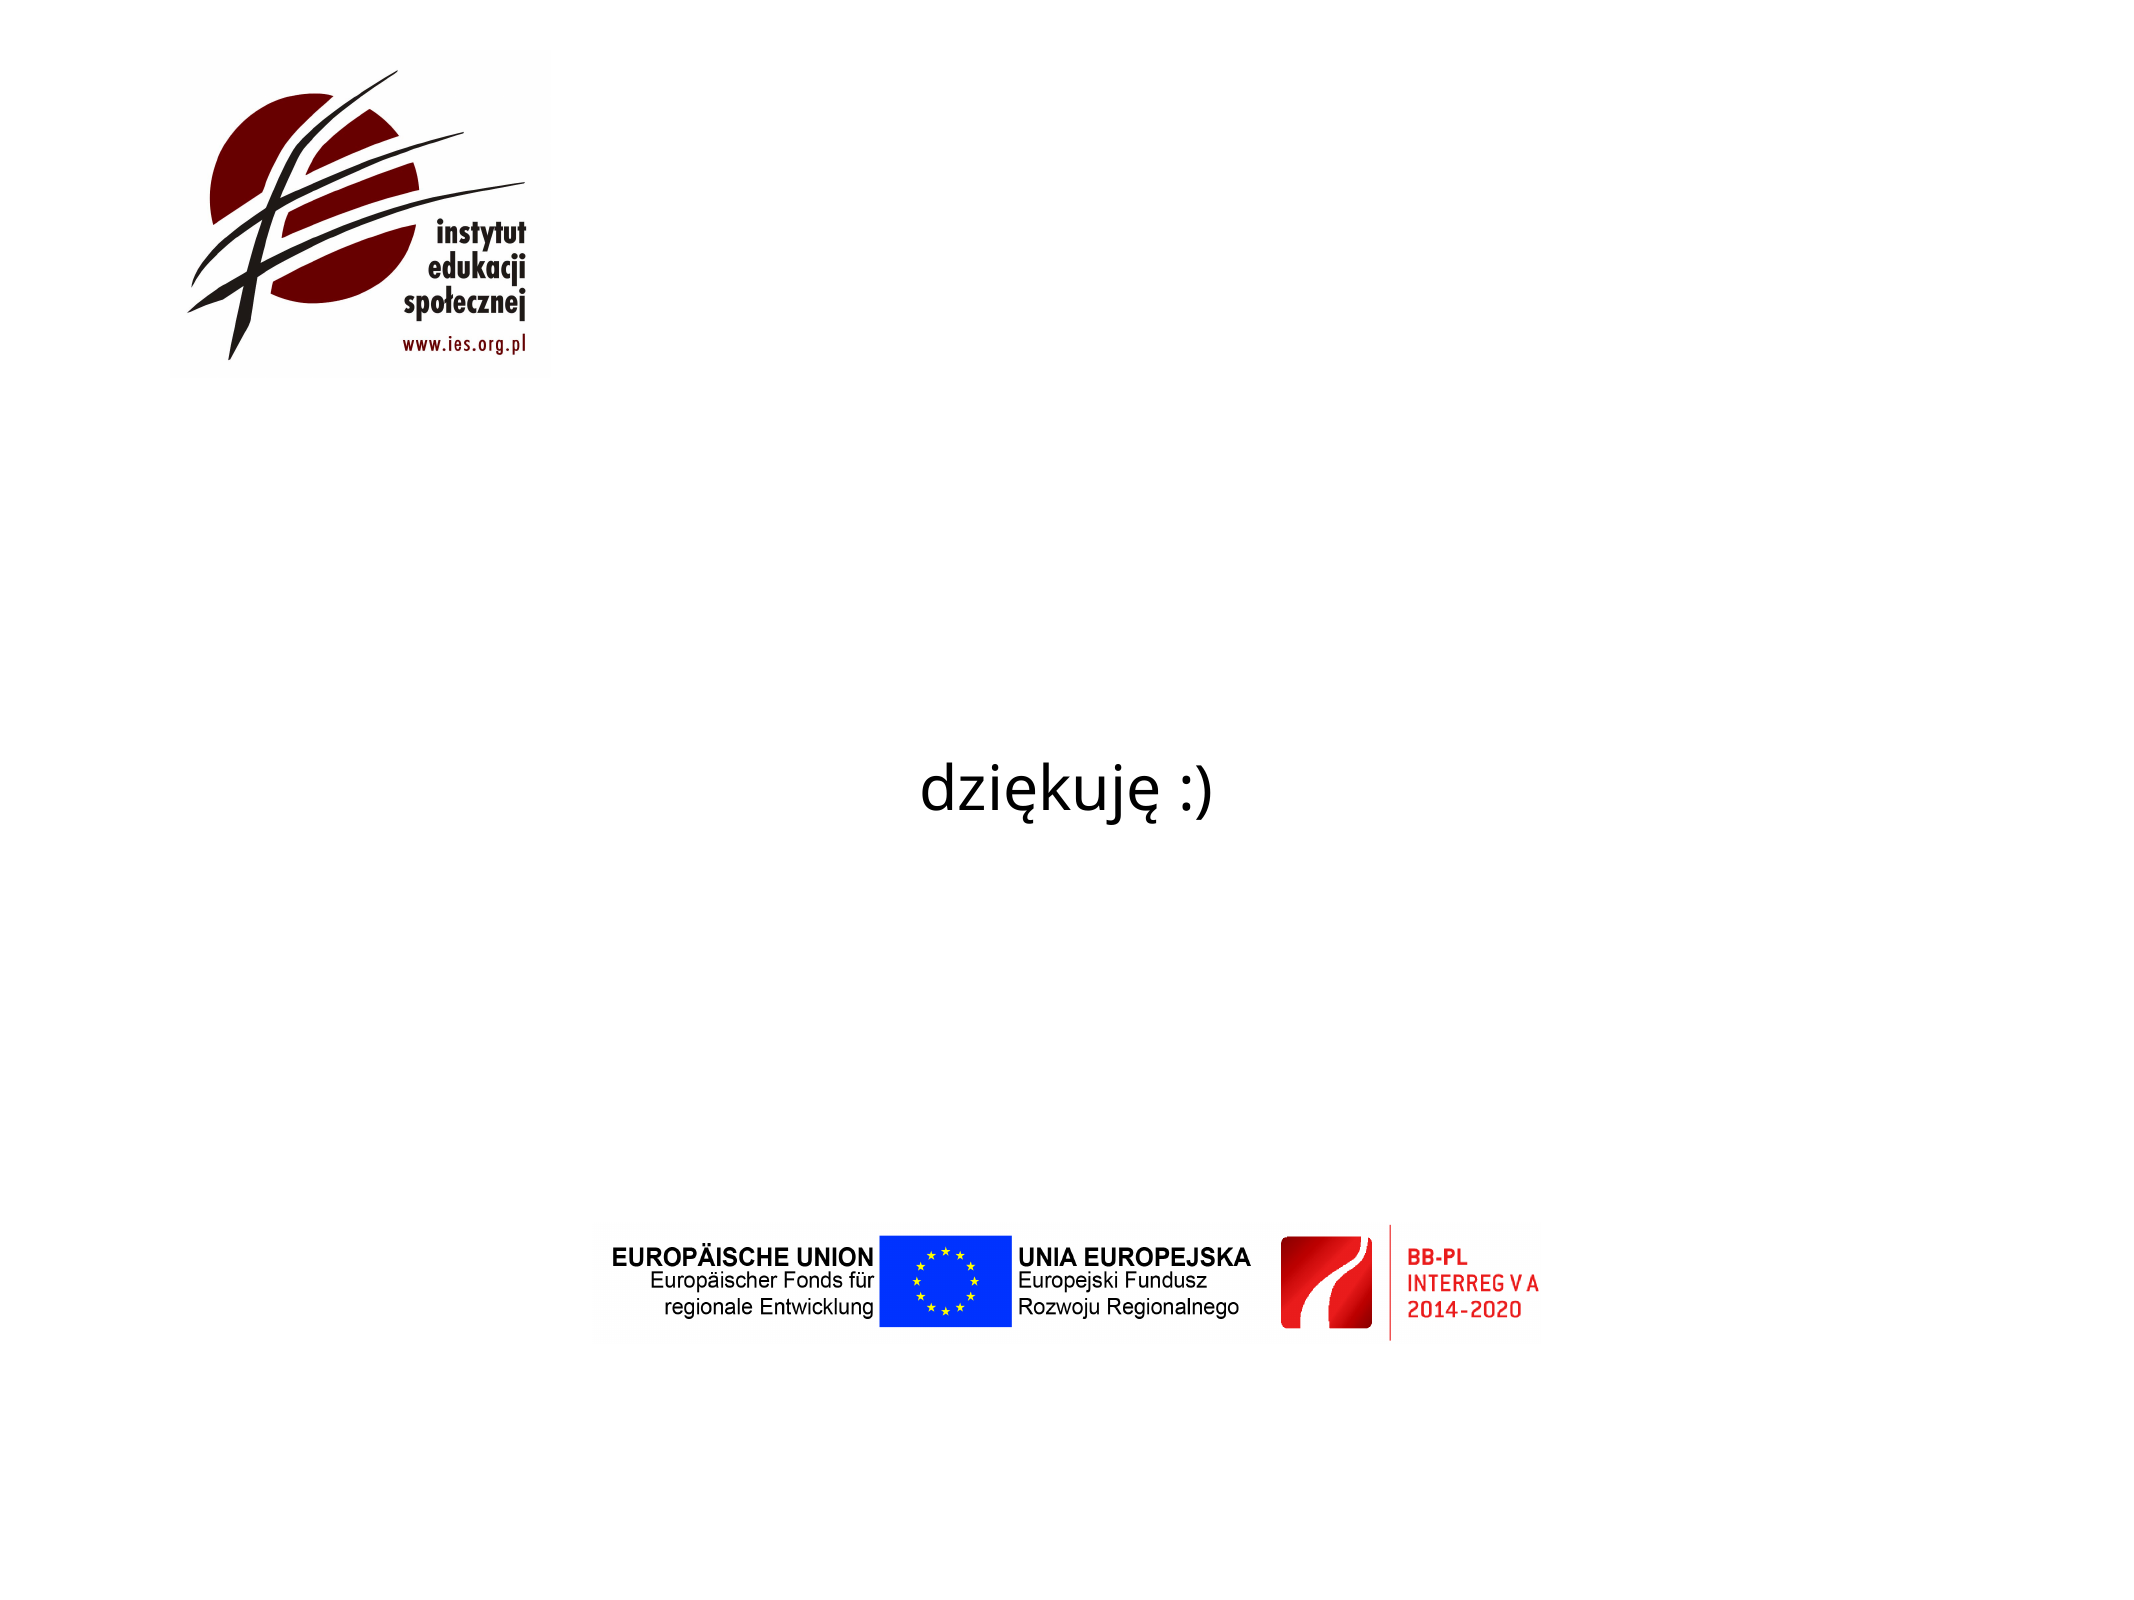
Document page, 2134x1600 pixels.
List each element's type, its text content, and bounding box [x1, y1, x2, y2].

subtitle dziękuję :) [207, 738, 1926, 862]
picture [170, 49, 552, 378]
picture [592, 1222, 1542, 1344]
